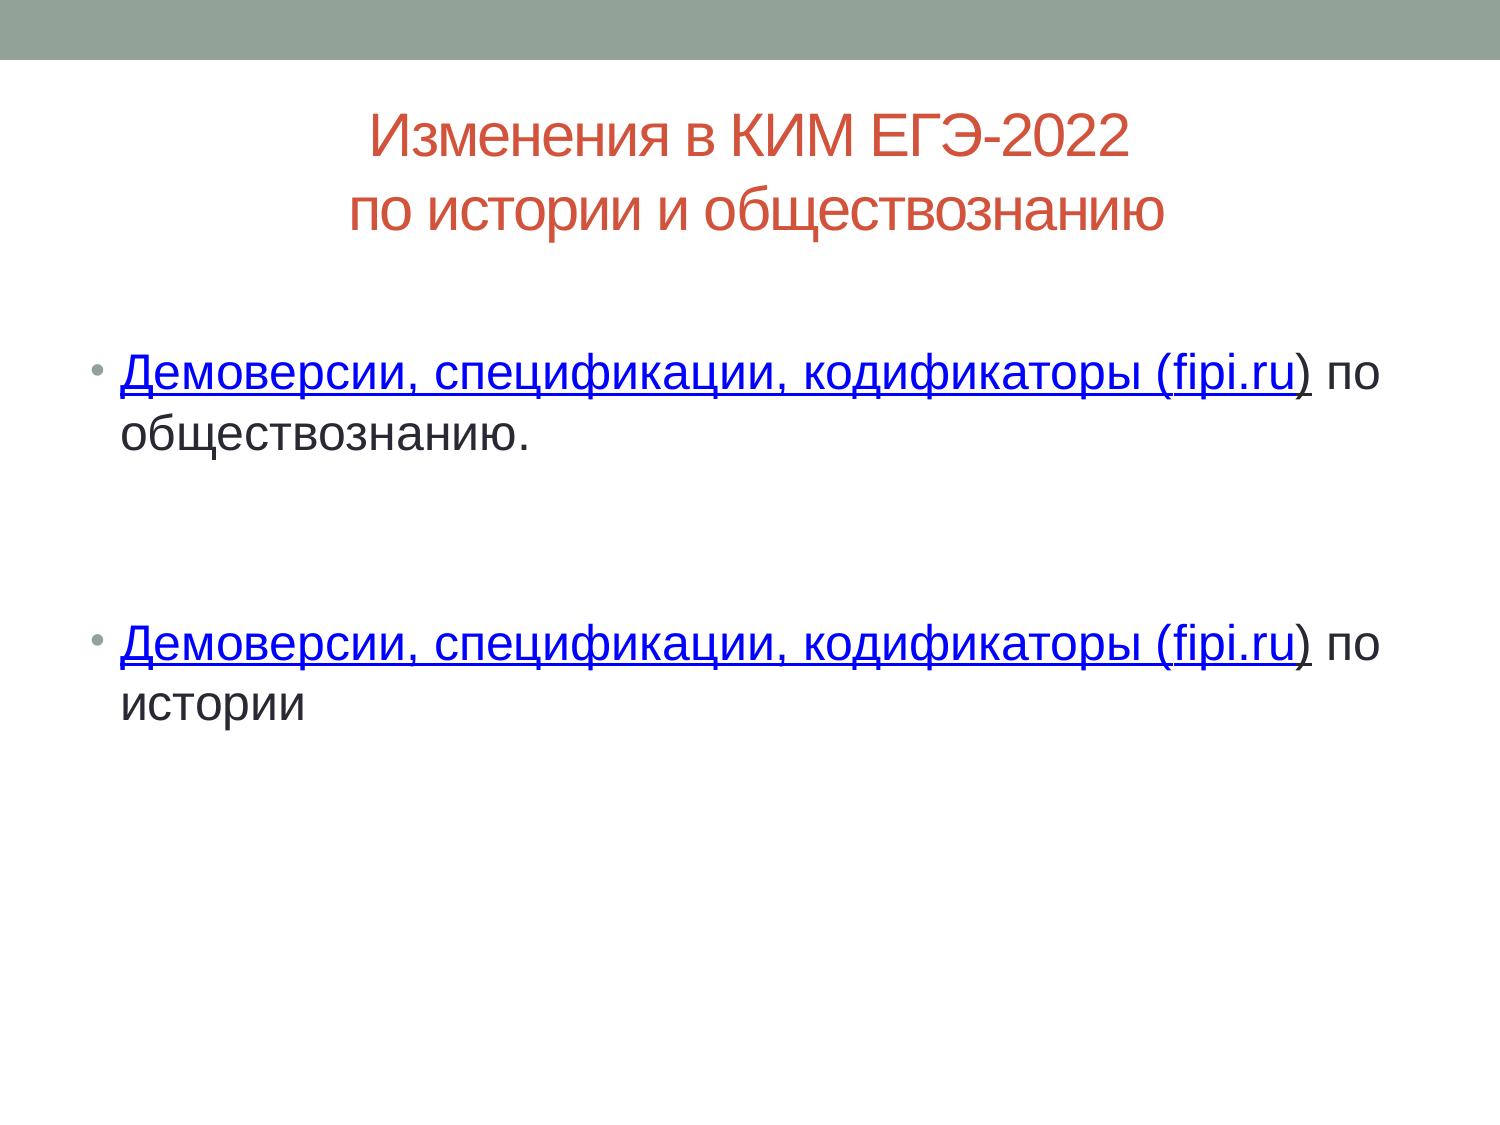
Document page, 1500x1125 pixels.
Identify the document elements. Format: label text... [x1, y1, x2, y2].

title Изменения в КИМ ЕГЭ-2022 по истории и обществознанию [75, 87, 1425, 250]
list Демоверсии, спецификации, кодификаторы (fipi.ru) по обществознанию. Демоверсии, спецификации, кодификаторы (fipi.ru) по истории [75, 262, 1425, 1063]
